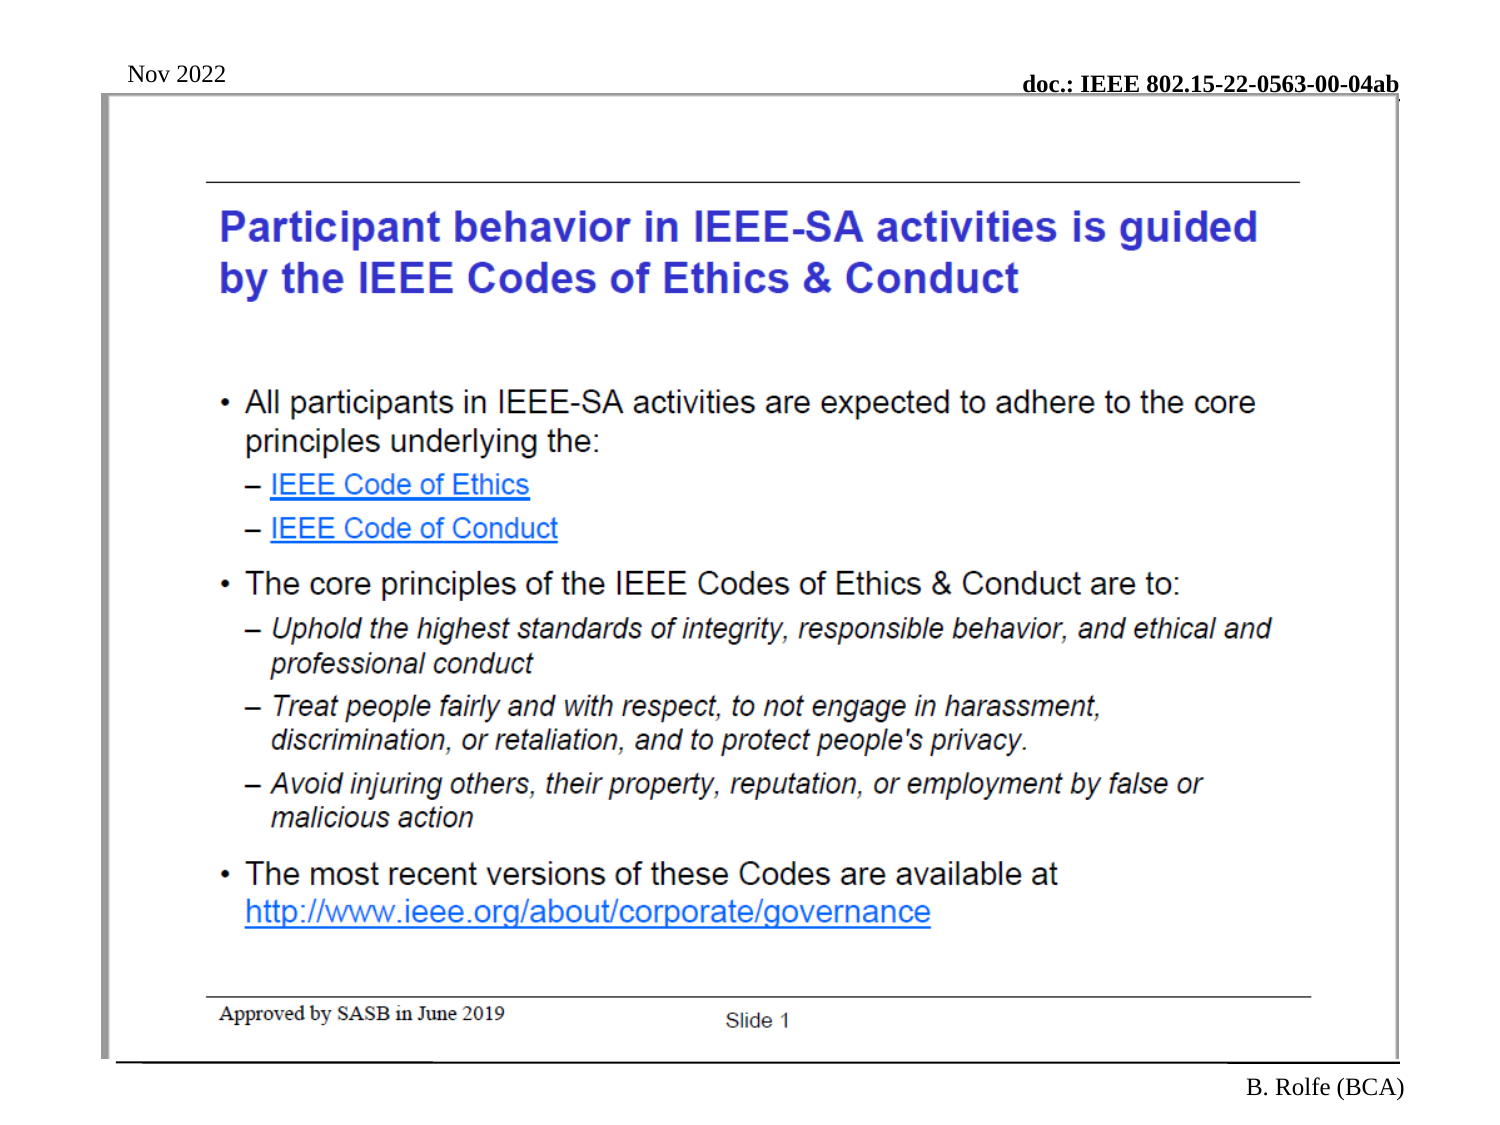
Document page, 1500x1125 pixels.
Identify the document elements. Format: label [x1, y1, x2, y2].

picture [101, 93, 1399, 1059]
